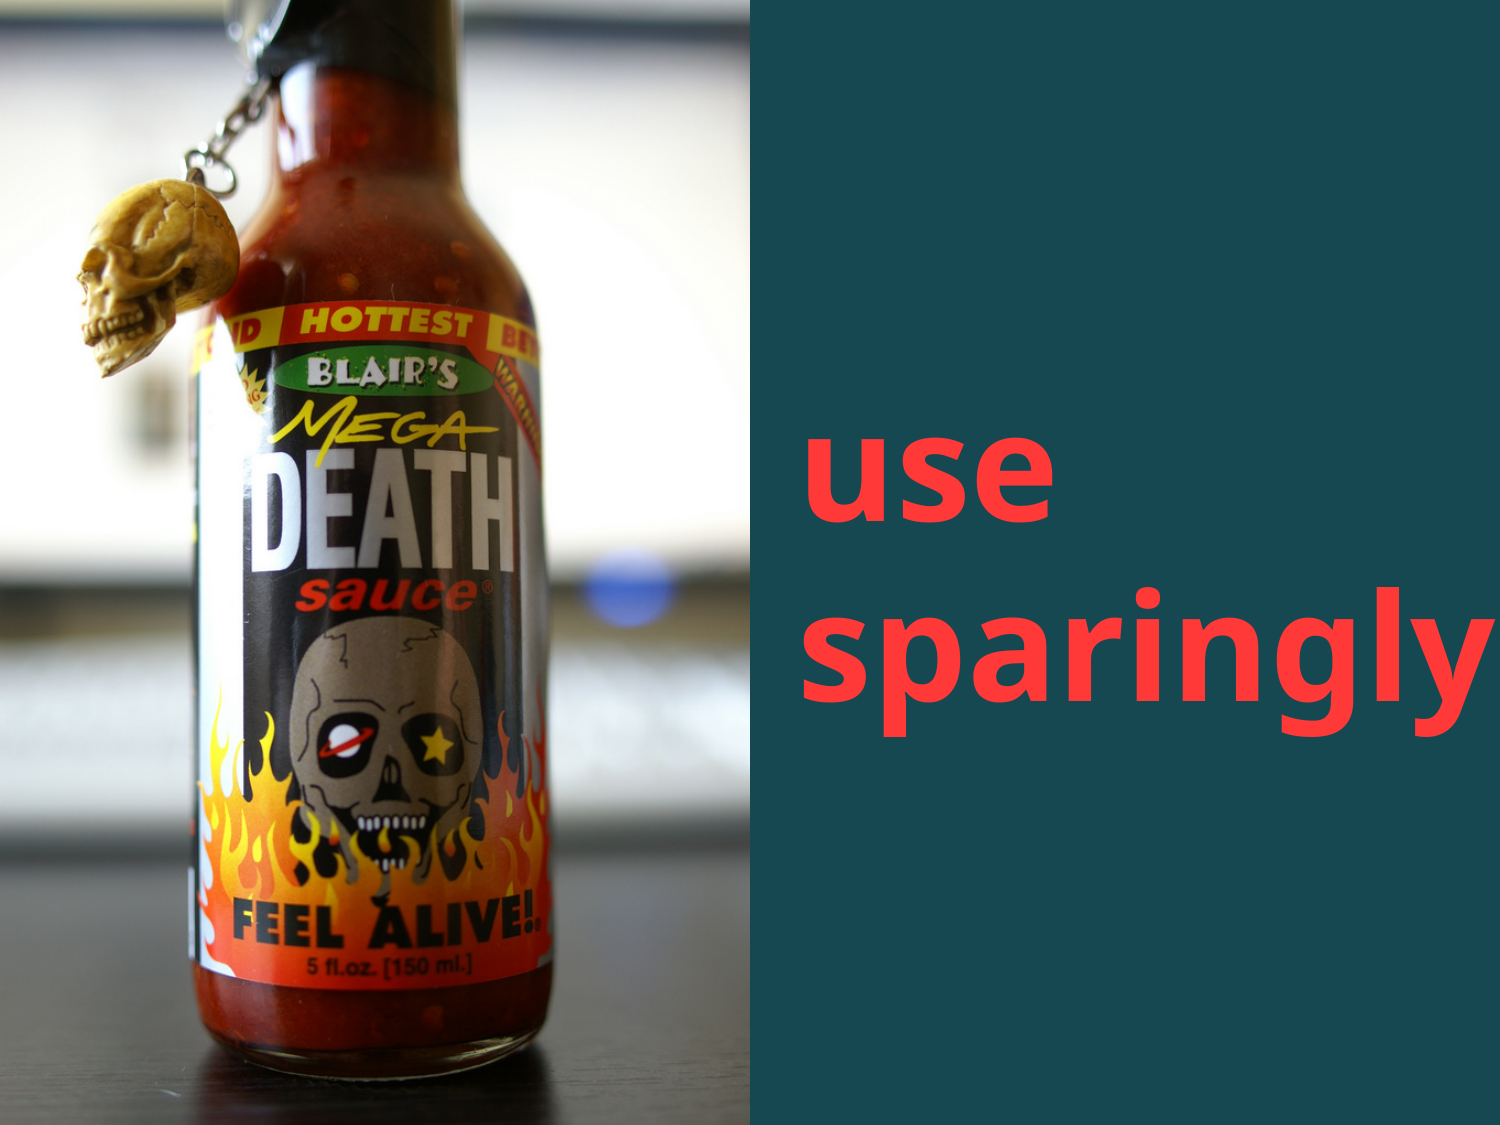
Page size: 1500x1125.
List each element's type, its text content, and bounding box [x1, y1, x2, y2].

text_box use sparingly [783, 364, 1500, 739]
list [0, 0, 751, 1125]
